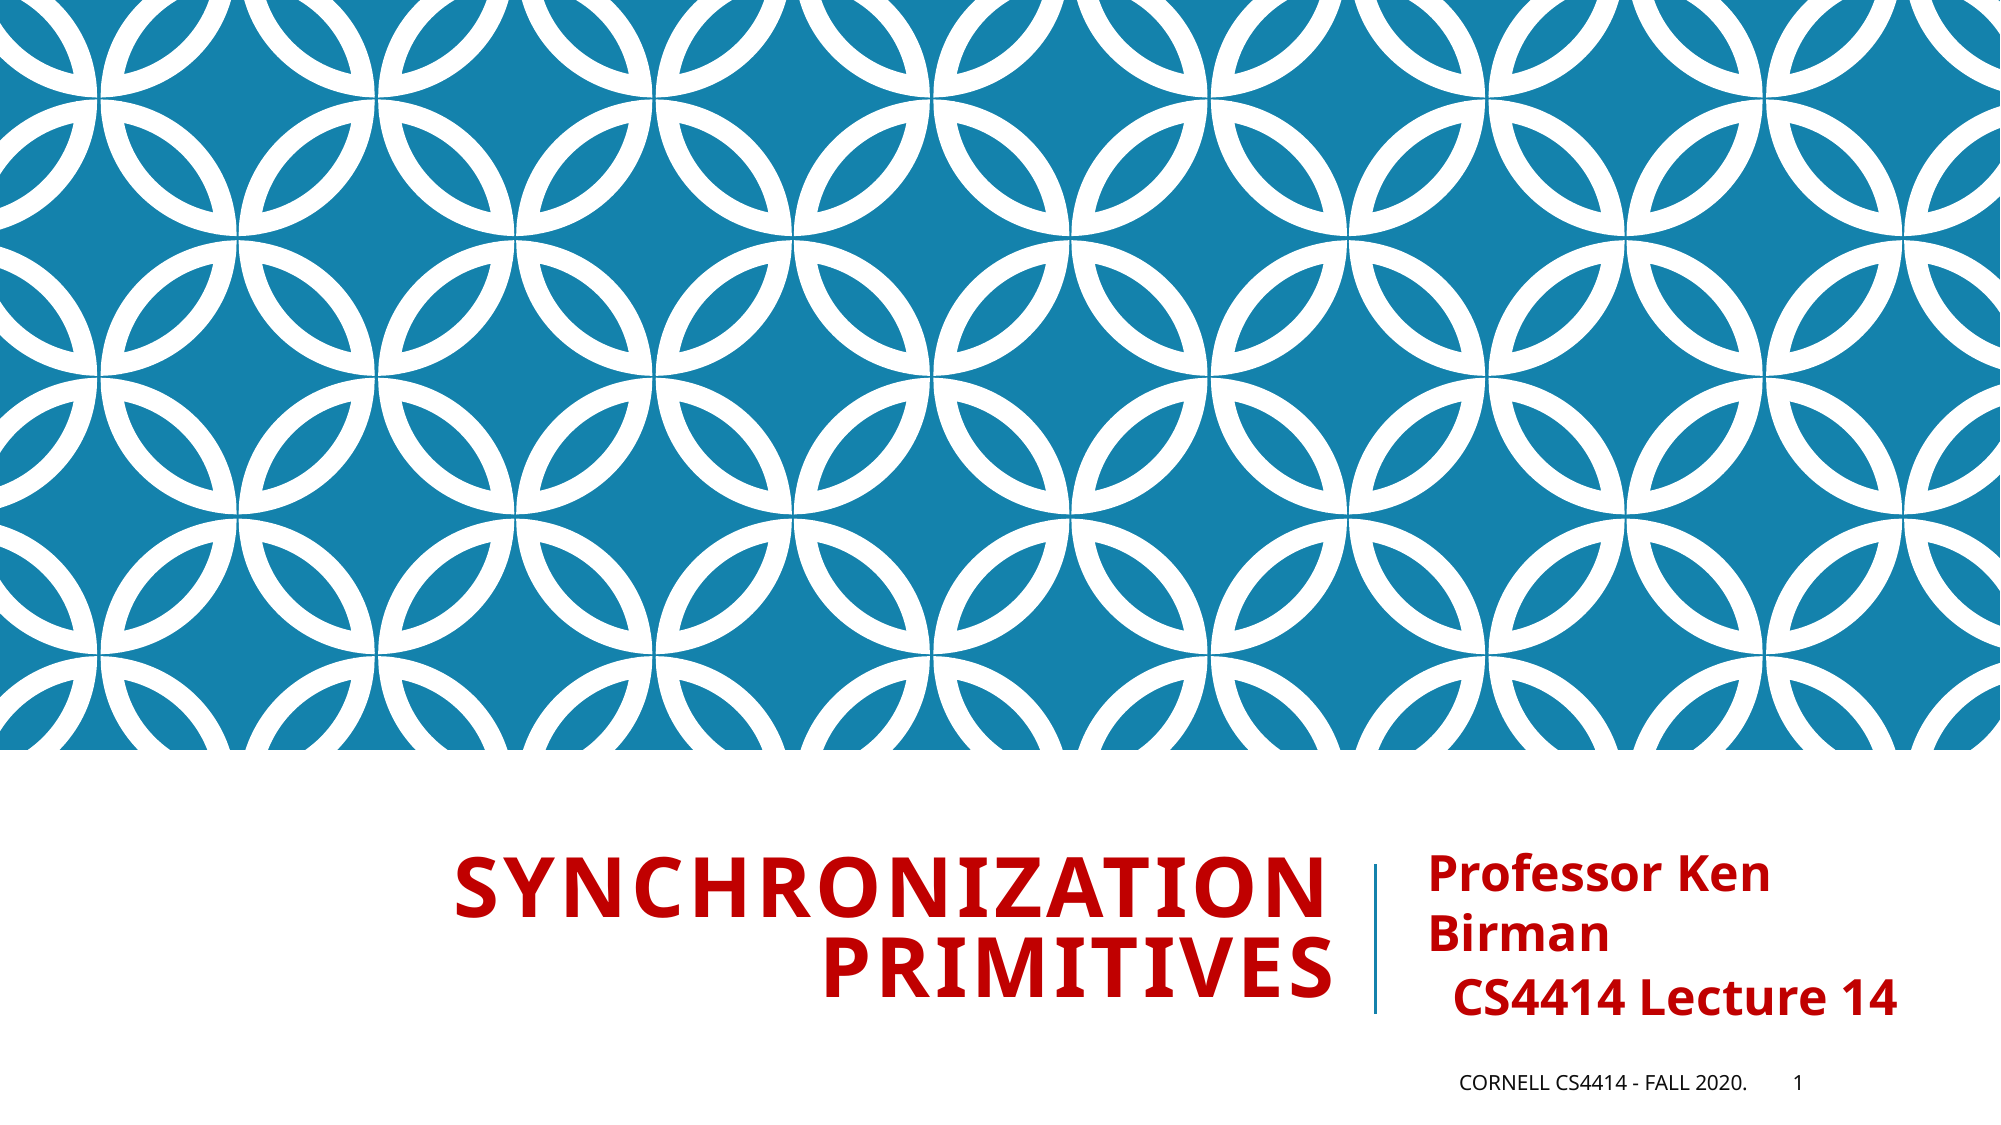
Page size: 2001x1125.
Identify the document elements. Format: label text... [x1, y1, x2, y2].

footer Cornell CS4414 - Fall 2020. [794, 1061, 1763, 1107]
slide_number 1 [1777, 1061, 1938, 1107]
title Synchronization Primitives [75, 813, 1350, 1054]
subtitle Professor Ken Birman CS4414 Lecture 14 [1412, 813, 1938, 1054]
